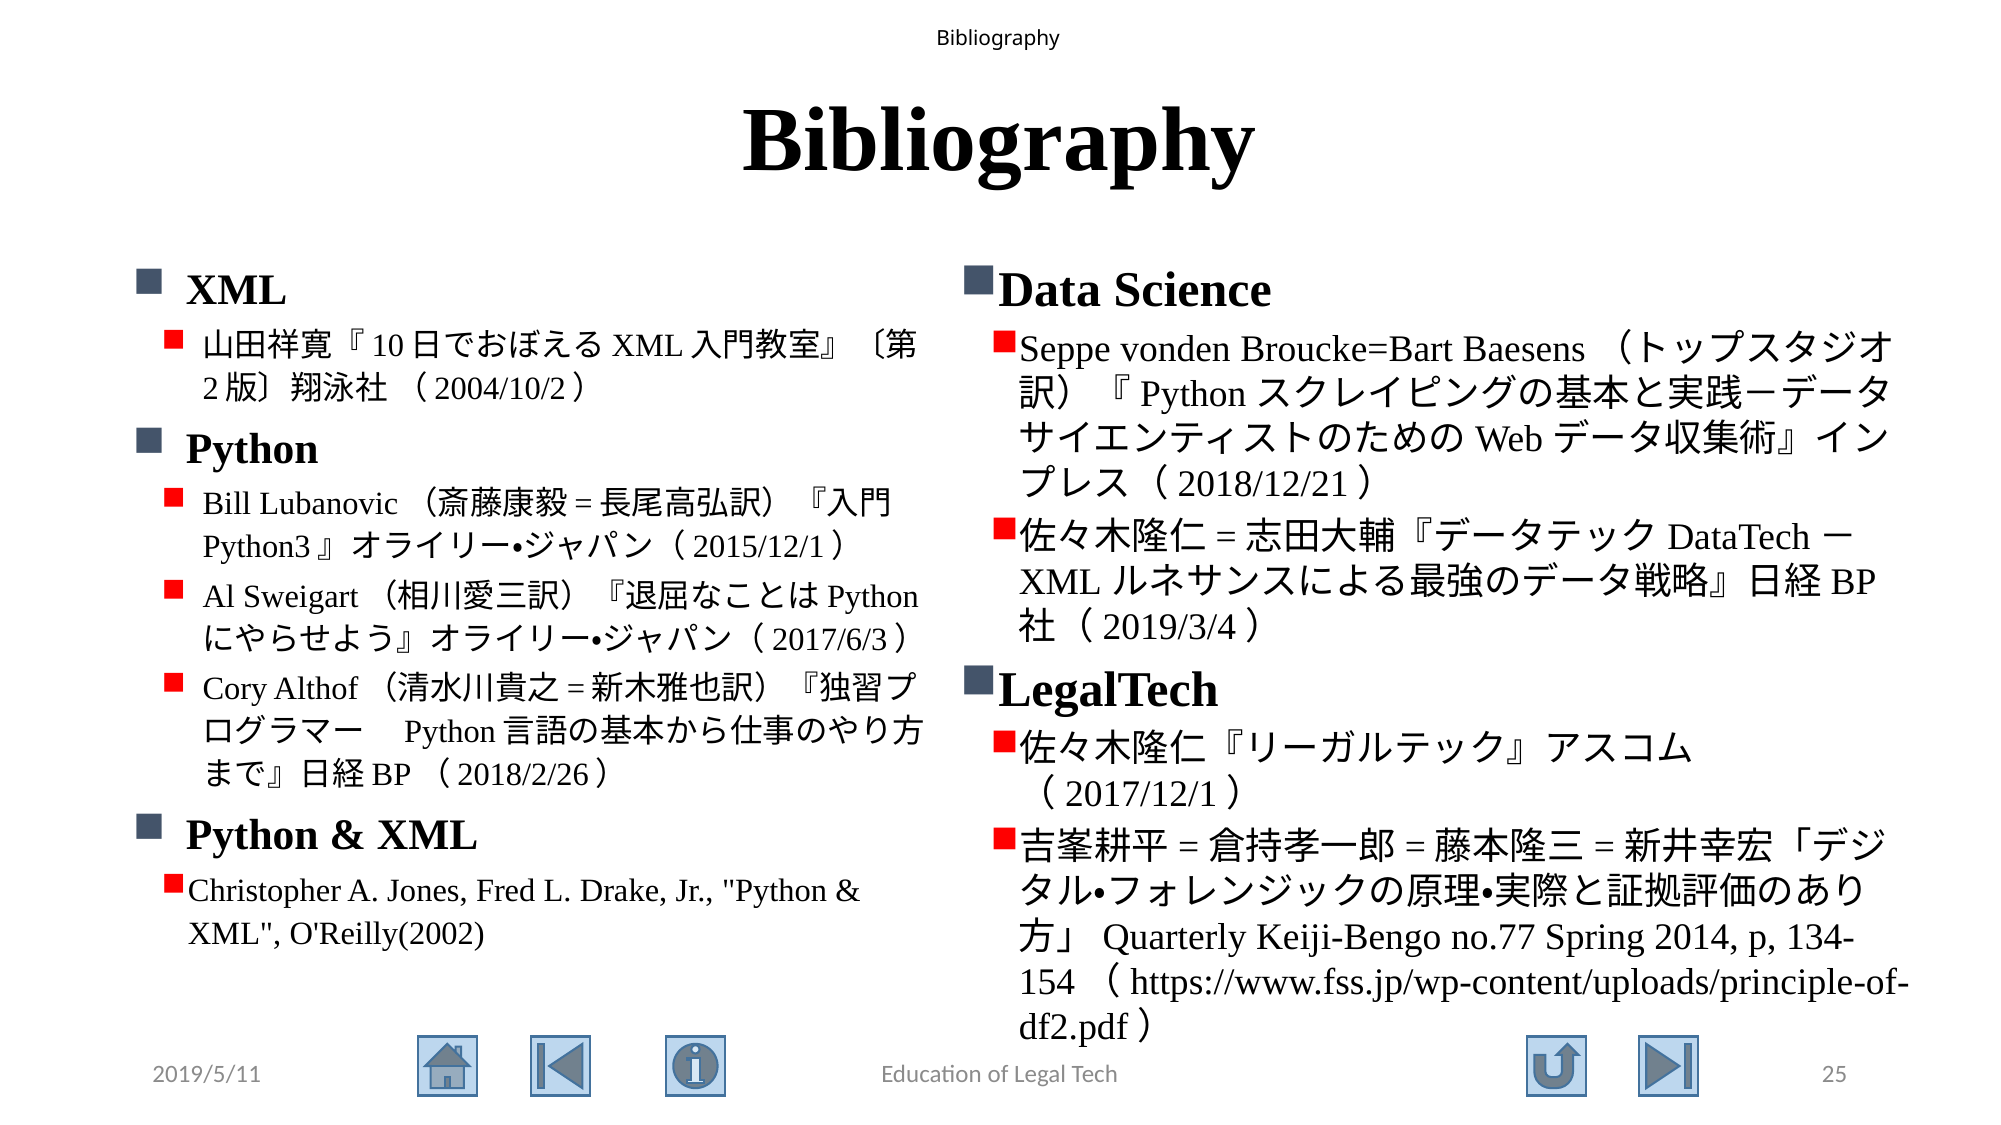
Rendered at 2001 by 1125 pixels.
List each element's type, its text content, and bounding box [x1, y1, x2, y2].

text_box XML 山田祥寛『10日でおぼえるXML入門教室』〔第2版〕翔泳社 （2004/10/2） Python Bill Lubanovic（斎藤康毅=長尾高弘訳）『入門Python3』オライリー・ジャパン（2015/12/1） Al Sweigart（相川愛三訳）『退屈なことはPythonにやらせよう』オライリー・ジャパン（2017/6/3） Cory Althof（清水川貴之=新木雅也訳）『独習プログラマー Python言語の基本から仕事のやり方まで』日経BP（2018/2/26） Python & XML Christopher A. Jones, Fred L. Drake, Jr., "Python & XML", O'Reilly(2002) [118, 248, 946, 992]
title Bibliography [137, 59, 1863, 221]
footer Education of Legal Tech [662, 1042, 1338, 1103]
text_box Data Science Seppe vonden Broucke=Bart Baesens（トップスタジオ訳）『Pythonスクレイピングの基本と実践－データサイエンティストのためのWebデータ収集術』インプレス（2018/12/21） 佐々木隆仁=志田大輔『データテックDataTech－XMLルネサンスによる最強のデータ戦略』日経BP社（2019/3/4） LegalTech 佐々木隆仁『リーガルテック』アスコム（2017/12/1） 吉峯耕平=倉持孝一郎=藤本隆三=新井幸宏「デジタル・フォレンジックの原理・実際と証拠評価のあり方」Quarterly Keiji-Bengo no.77 Spring 2014, p, 134-154（https://www.fss.jp/wp-content/uploads/principle-of-df2.pdf） [945, 249, 1931, 992]
text_box Bibliography [921, 17, 1079, 58]
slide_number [137, 1042, 588, 1103]
slide_number 25 [1412, 1042, 1863, 1103]
